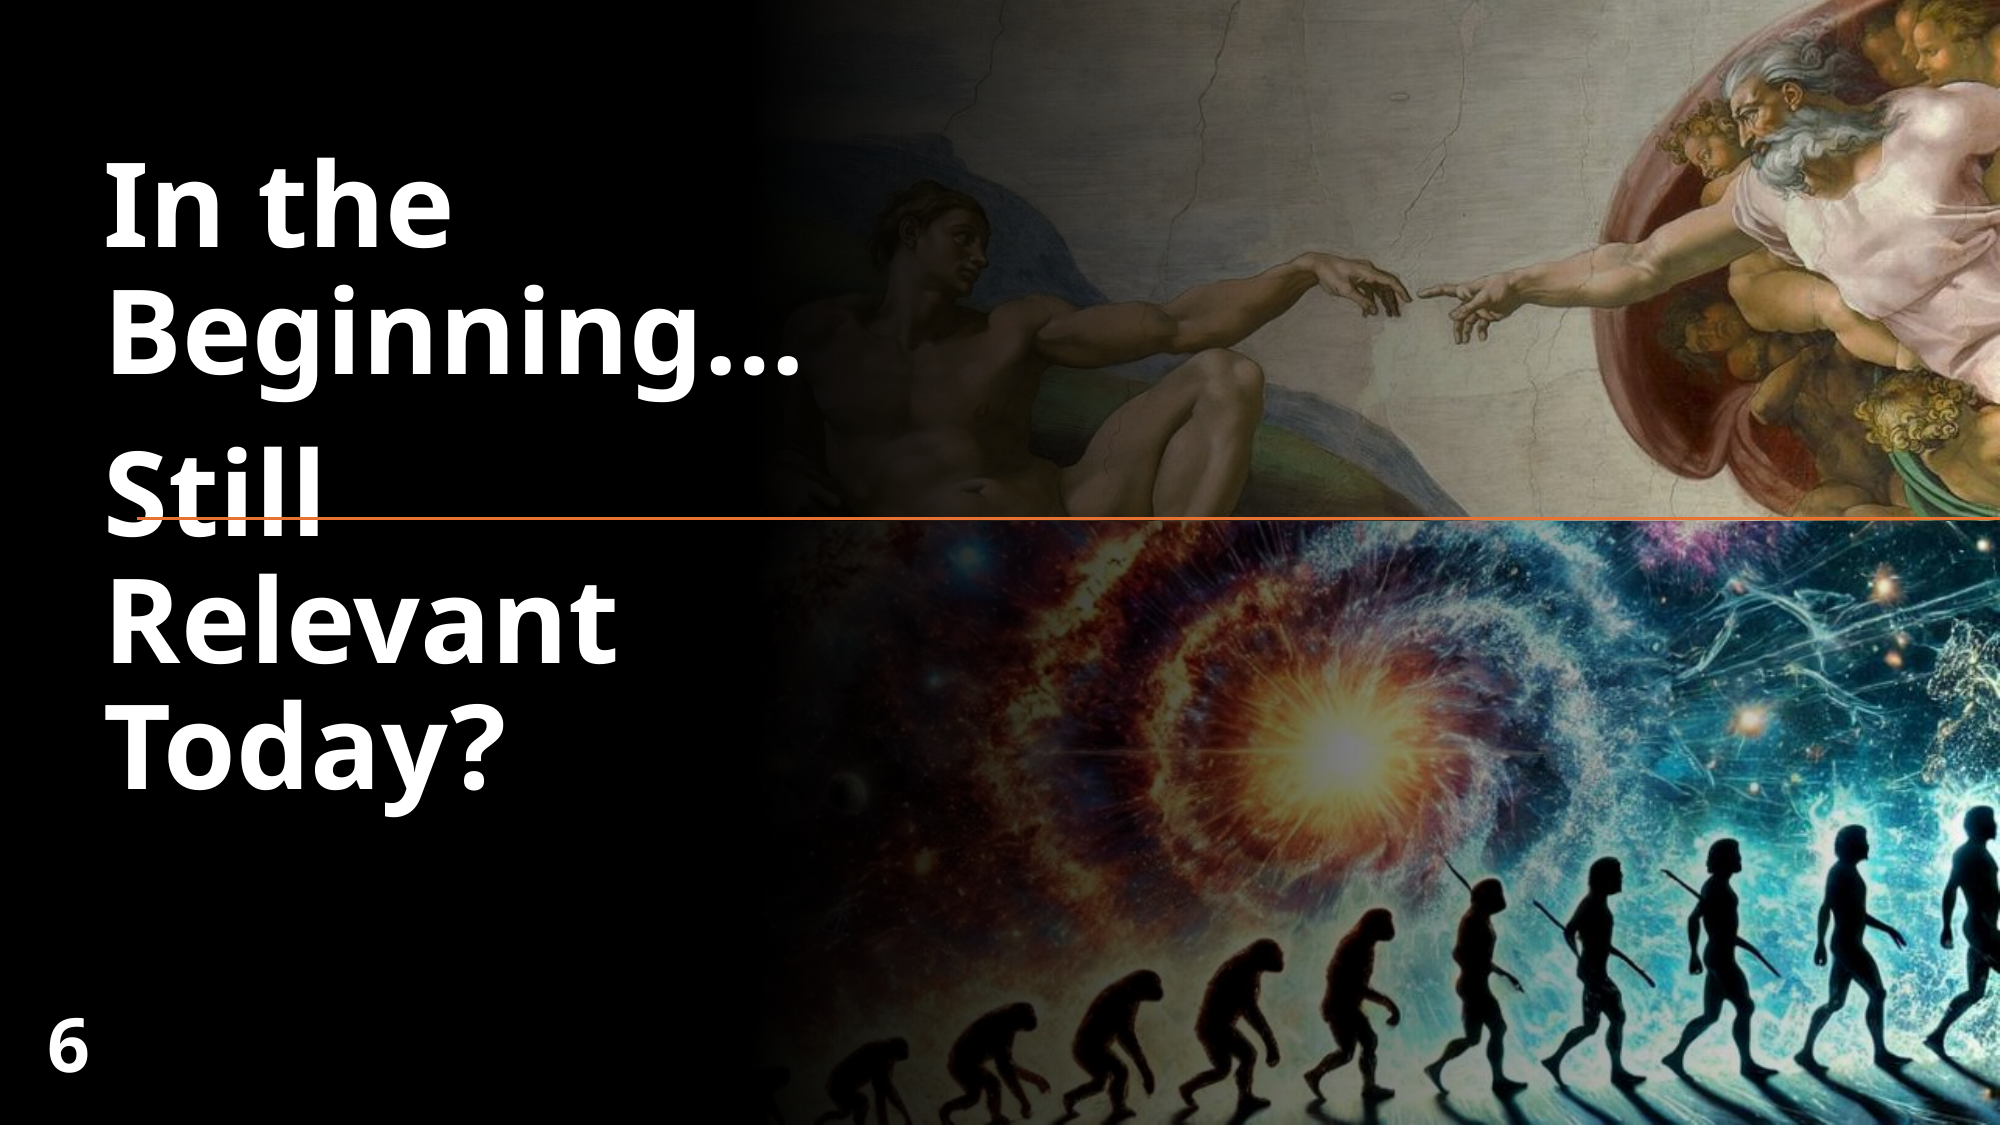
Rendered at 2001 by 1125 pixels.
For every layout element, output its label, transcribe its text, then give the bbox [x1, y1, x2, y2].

picture [745, 520, 2000, 1125]
picture [745, 0, 2000, 517]
text_box In the Beginning… Still Relevant Today? [88, 131, 745, 823]
text_box 6 [25, 1000, 106, 1113]
